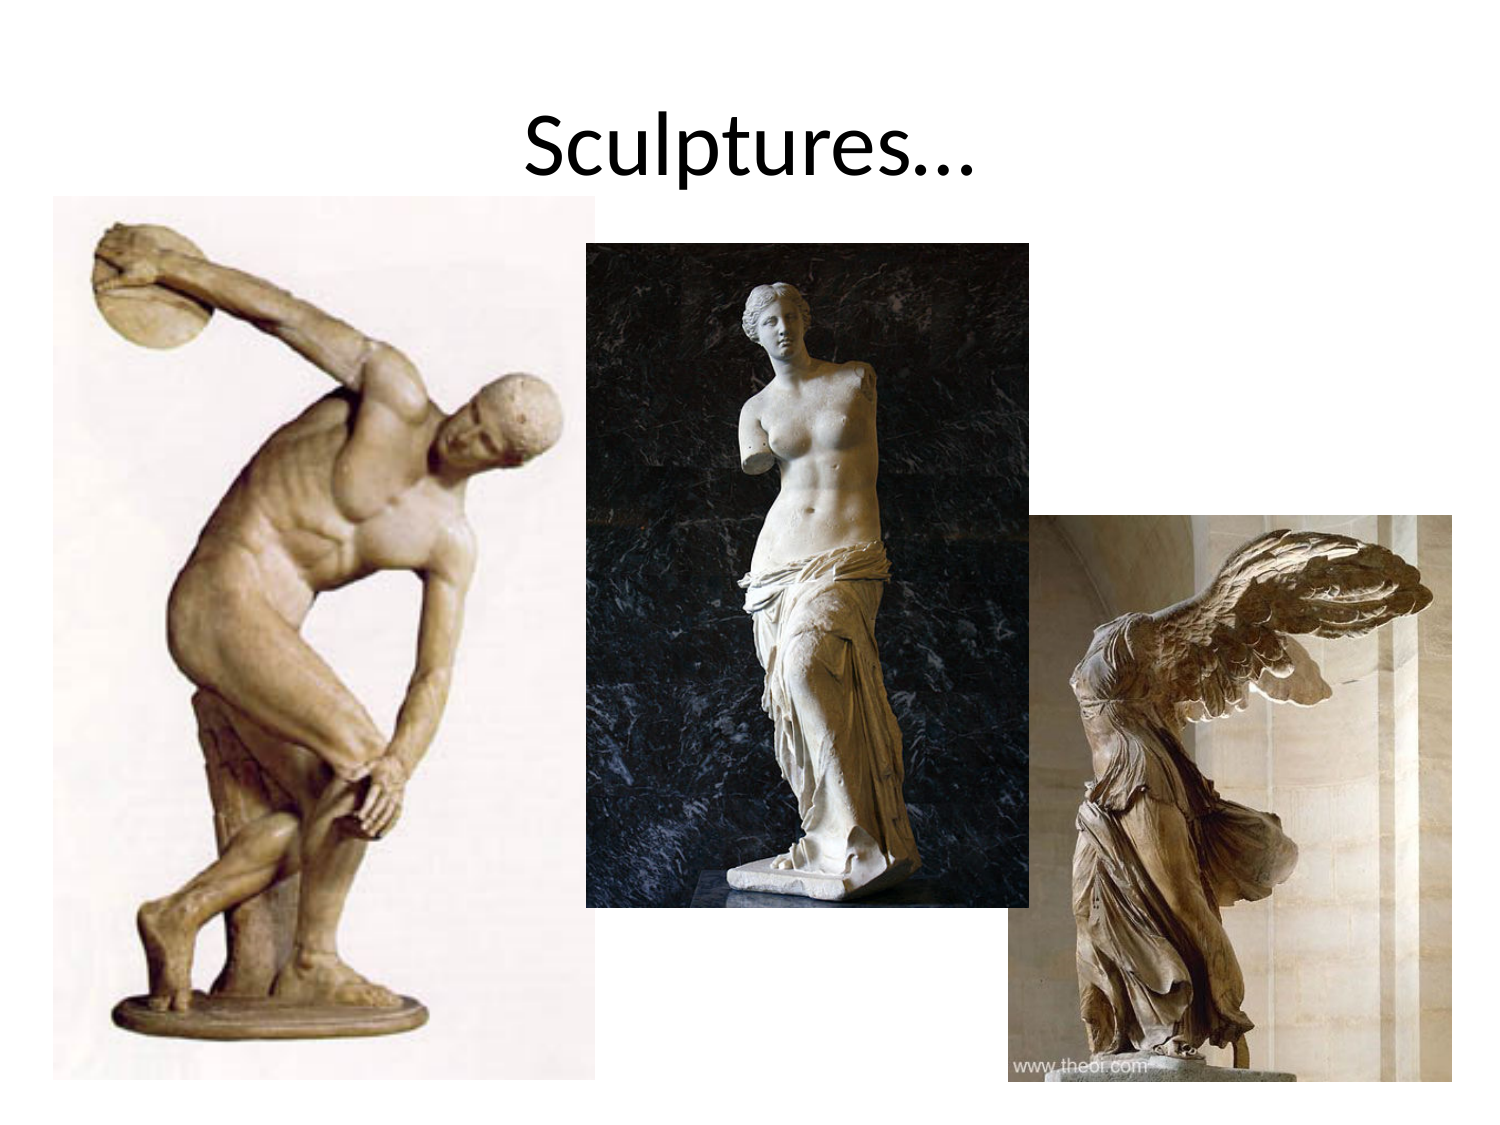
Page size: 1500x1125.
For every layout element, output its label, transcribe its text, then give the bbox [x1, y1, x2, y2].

title Sculptures… [75, 45, 1425, 233]
picture [52, 196, 1453, 1083]
